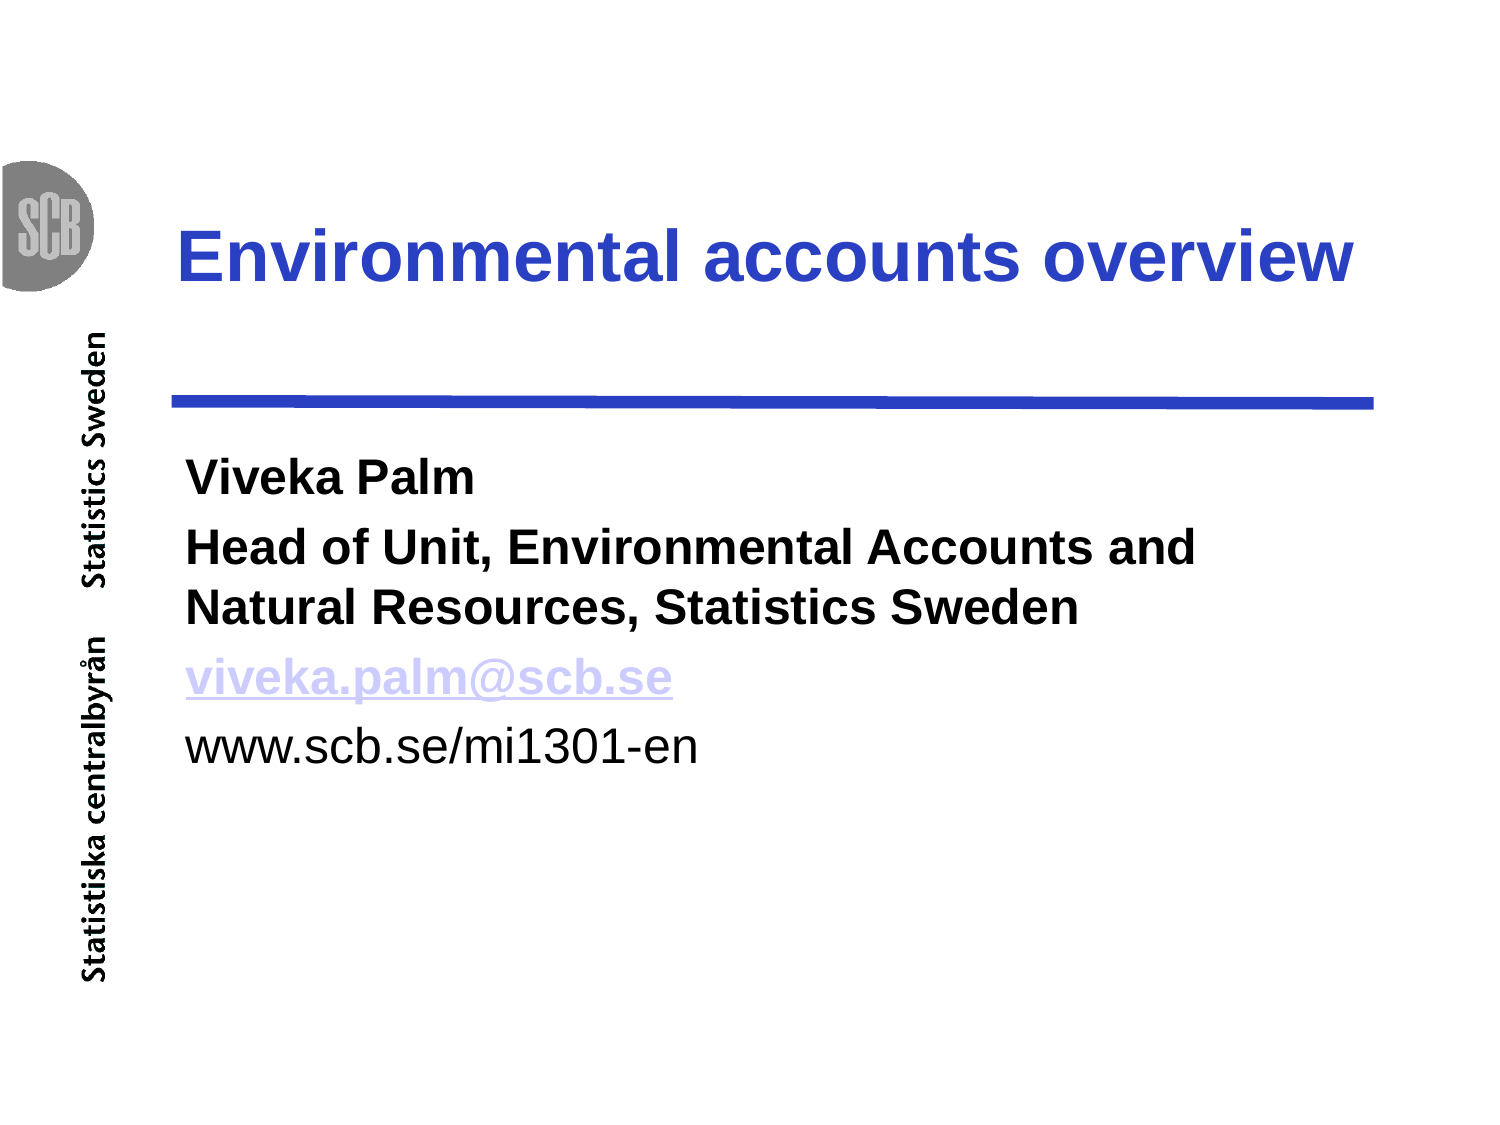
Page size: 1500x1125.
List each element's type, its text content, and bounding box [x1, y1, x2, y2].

text_box Viveka Palm Head of Unit, Environmental Accounts and Natural Resources, Statistics Sweden viveka.palm@scb.se www.scb.se/mi1301-en [170, 436, 1287, 995]
picture [0, 102, 156, 982]
title Environmental accounts overview [160, 138, 1378, 367]
